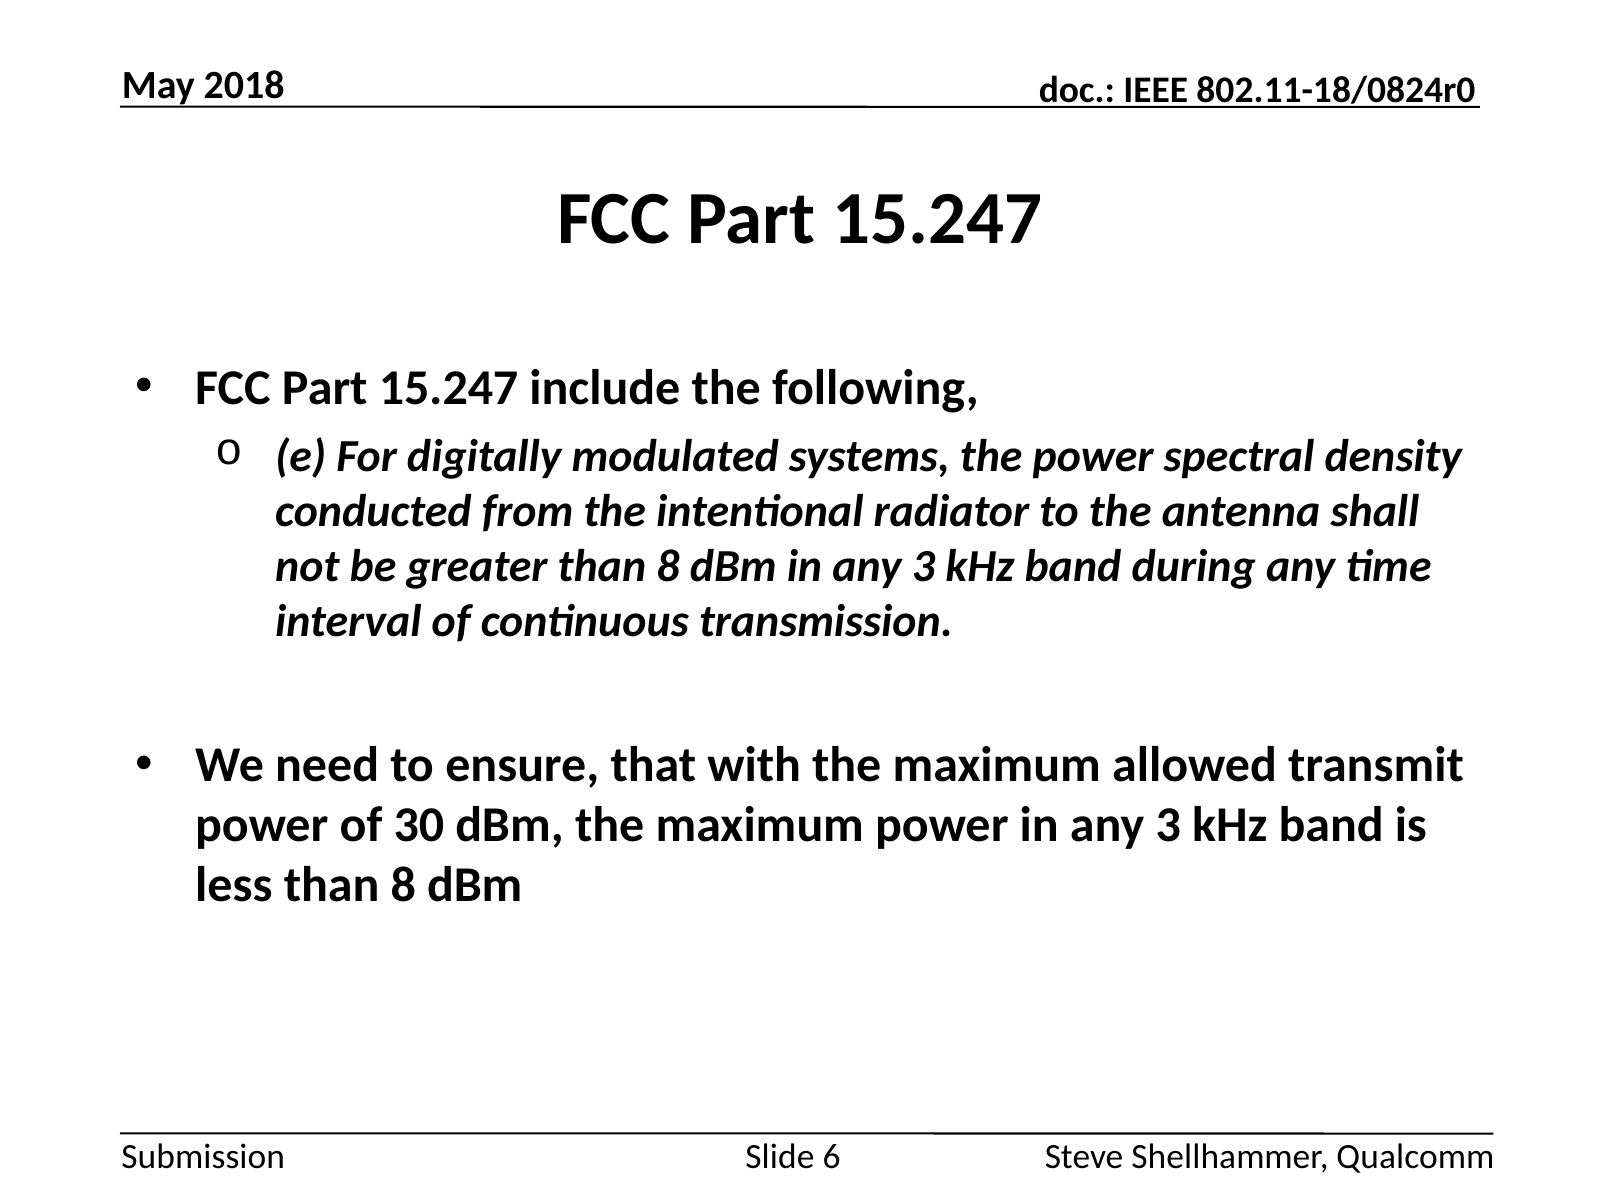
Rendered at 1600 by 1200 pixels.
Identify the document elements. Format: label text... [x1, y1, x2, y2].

slide_number Slide 6 [733, 1132, 854, 1197]
list FCC Part 15.247 include the following, (e) For digitally modulated systems, the power spectral density conducted from the intentional radiator to the antenna shall not be greater than 8 dBm in any 3 kHz band during any time interval of continuous transmission. We need to ensure, that with the maximum allowed transmit power of 30 dBm, the maximum power in any 3 kHz band is less than 8 dBm [119, 346, 1480, 1067]
footer Steve Shellhammer, Qualcomm [937, 1132, 1495, 1174]
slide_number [121, 58, 451, 107]
title FCC Part 15.247 [119, 119, 1480, 307]
